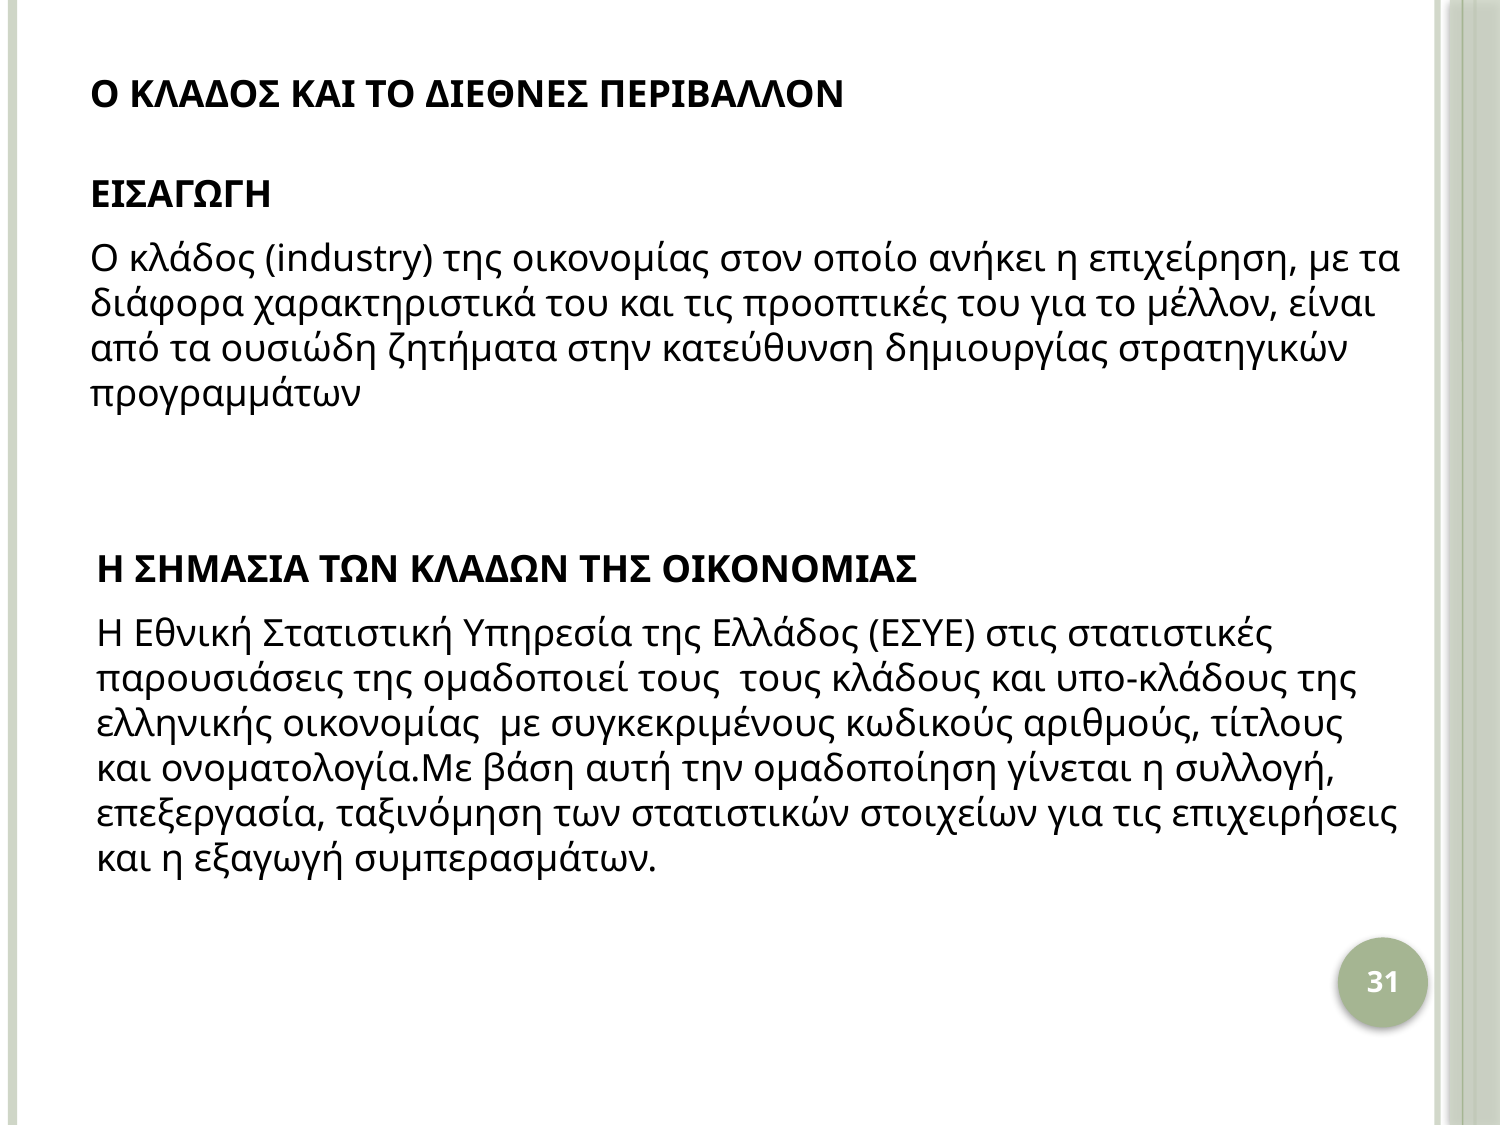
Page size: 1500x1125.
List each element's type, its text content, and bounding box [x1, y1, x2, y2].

text_box ΕΙΣΑΓΩΓΗ Ο κλάδος (industry) της οικονομίας στον οποίο ανήκει η επιχείρηση, με τα διάφορα χαρακτηριστικά του και τις προοπτικές του για το μέλλον, είναι από τα ουσιώδη ζητήματα στην κατεύθυνση δημιουργίας στρατηγικών προγραμμάτων [74, 162, 1425, 421]
slide_number 31 [1333, 940, 1434, 1027]
text_box Η ΣΗΜΑΣΙΑ ΤΩΝ ΚΛΑΔΩΝ ΤΗΣ ΟΙΚΟΝΟΜΙΑΣ Η Εθνική Στατιστική Υπηρεσία της Ελλάδος (ΕΣΥΕ) στις στατιστικές παρουσιάσεις της ομαδοποιεί τους τους κλάδους και υπο-κλάδους της ελληνικής οικονομίας με συγκεκριμένους κωδικούς αριθμούς, τίτλους και ονοματολογία.Με βάση αυτή την ομαδοποίηση γίνεται η συλλογή, επεξεργασία, ταξινόμηση των στατιστικών στοιχείων για τις επιχειρήσεις και η εξαγωγή συμπερασμάτων. [81, 537, 1419, 886]
text_box Ο ΚΛΑΔΟΣ ΚΑΙ ΤΟ ΔΙΕΘΝΕΣ ΠΕΡΙΒΑΛΛΟΝ [74, 62, 1444, 123]
